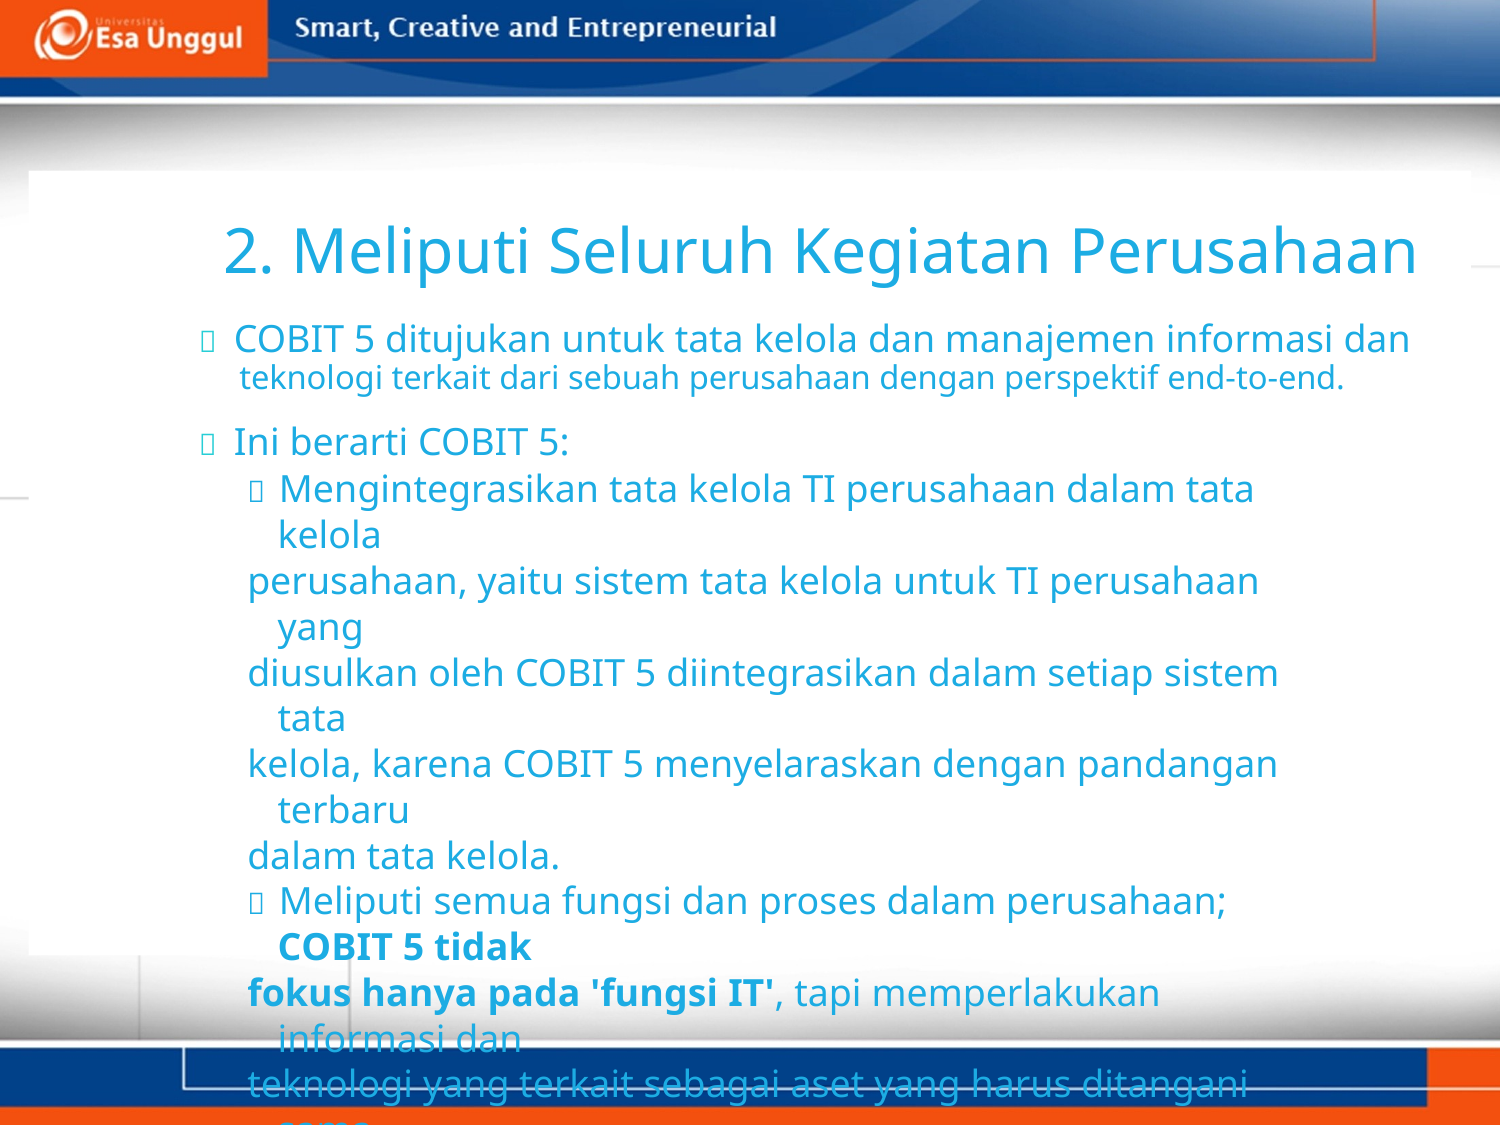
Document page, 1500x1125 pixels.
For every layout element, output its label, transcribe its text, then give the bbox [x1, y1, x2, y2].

text_box 2. Meliputi Seluruh Kegiatan Perusahaan  COBIT 5 ditujukan untuk tata kelola dan manajemen informasi dan teknologi terkait dari sebuah perusahaan dengan perspektif end-to-end.  Ini berarti COBIT 5:  Mengintegrasikan tata kelola TI perusahaan dalam tata kelola perusahaan, yaitu sistem tata kelola untuk TI perusahaan yang diusulkan oleh COBIT 5 diintegrasikan dalam setiap sistem tata kelola, karena COBIT 5 menyelaraskan dengan pandangan terbaru dalam tata kelola.  Meliputi semua fungsi dan proses dalam perusahaan; COBIT 5 tidak fokus hanya pada 'fungsi IT', tapi memperlakukan informasi dan teknologi yang terkait sebagai aset yang harus ditangani sama seperti aset lainnya oleh semua orang dalam perusahaan. 15 [28, 170, 1471, 956]
picture [0, 0, 1500, 1125]
